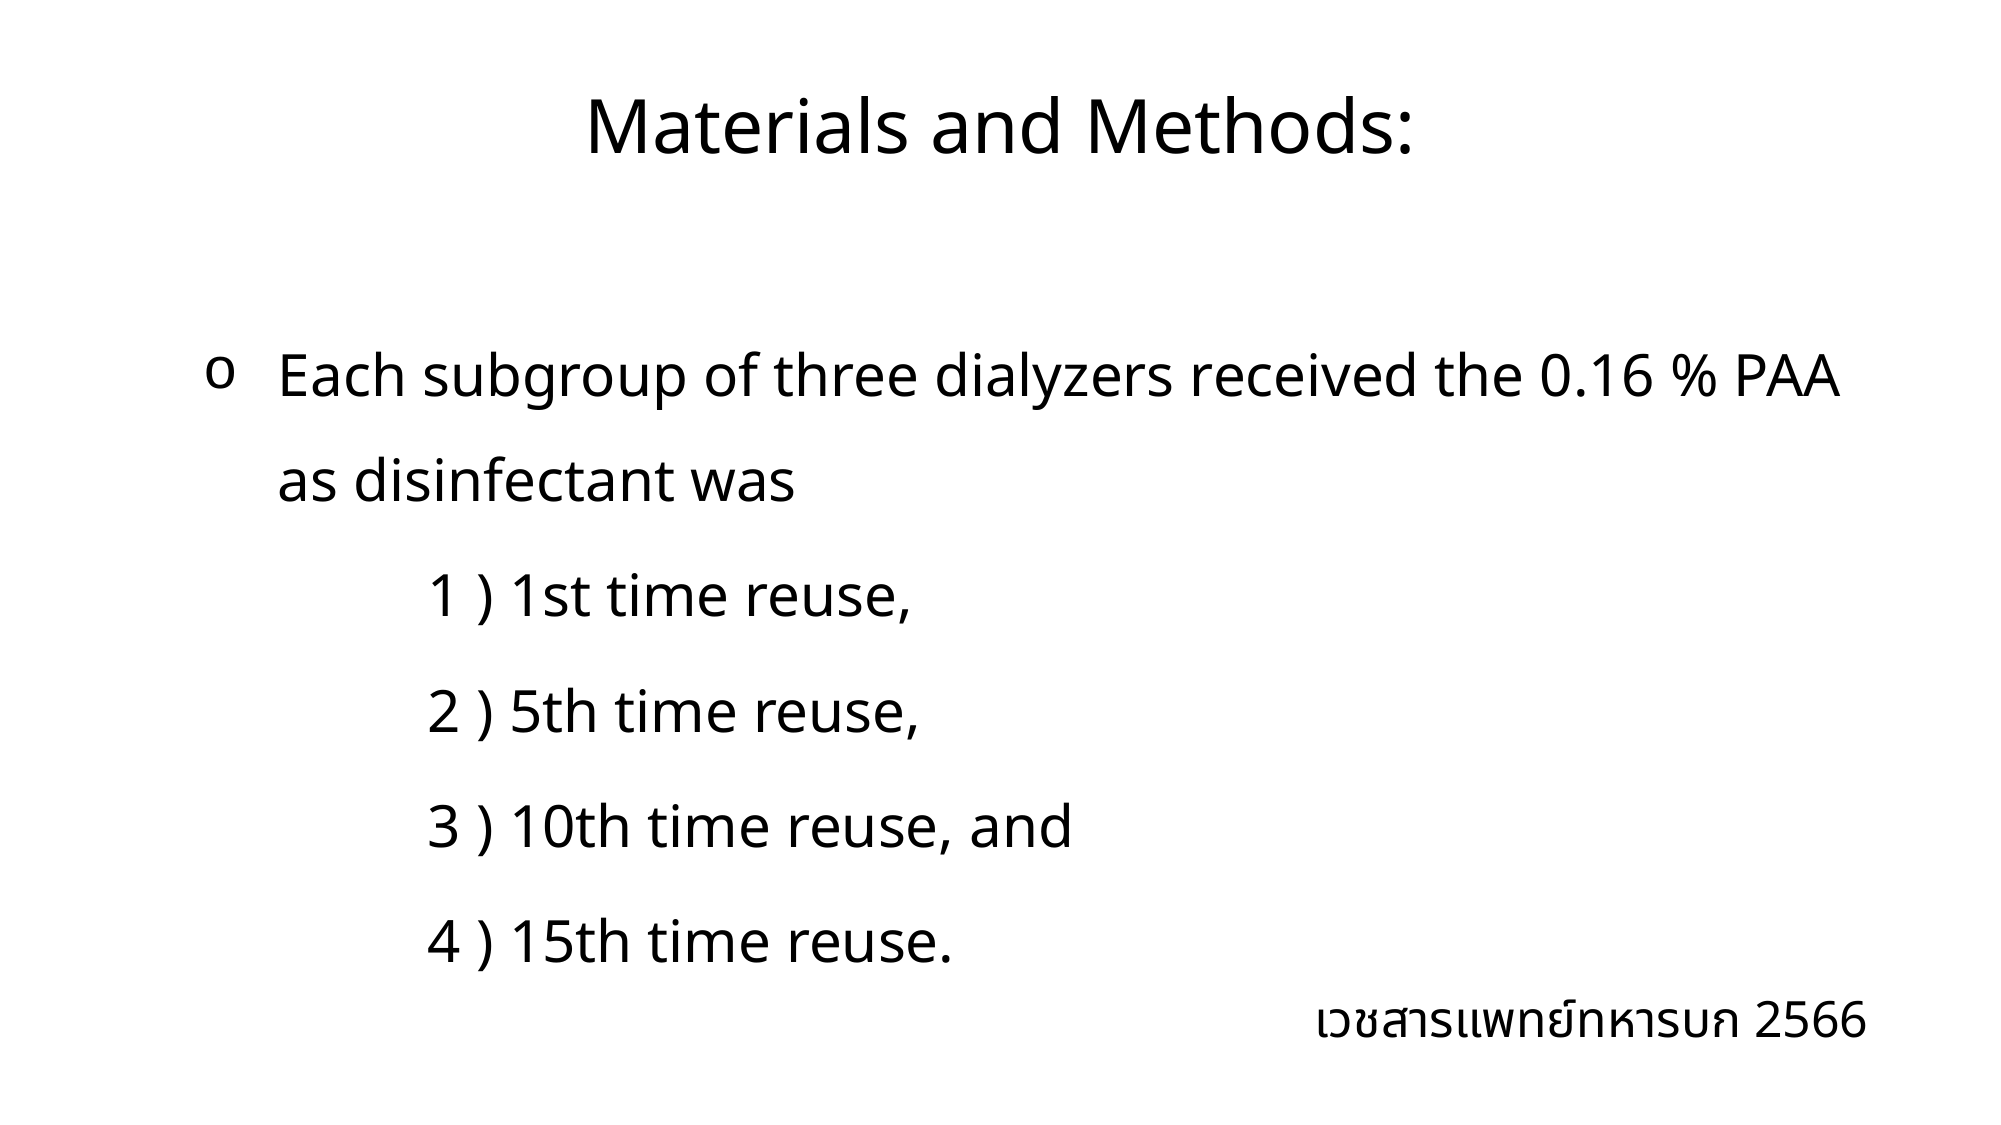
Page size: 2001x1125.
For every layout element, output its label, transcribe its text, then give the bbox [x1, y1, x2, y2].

text_box Materials and Methods: [0, 26, 2000, 177]
text_box เวชสารแพทย์ทหารบก 2566 [1299, 980, 1897, 1056]
subtitle Each subgroup of three dialyzers received the 0.16 % PAA as disinfectant was 1 ) 1st time reuse, 2 ) 5th time reuse, 3 ) 10th time reuse, and 4 ) 15th time reuse. [187, 295, 1884, 958]
